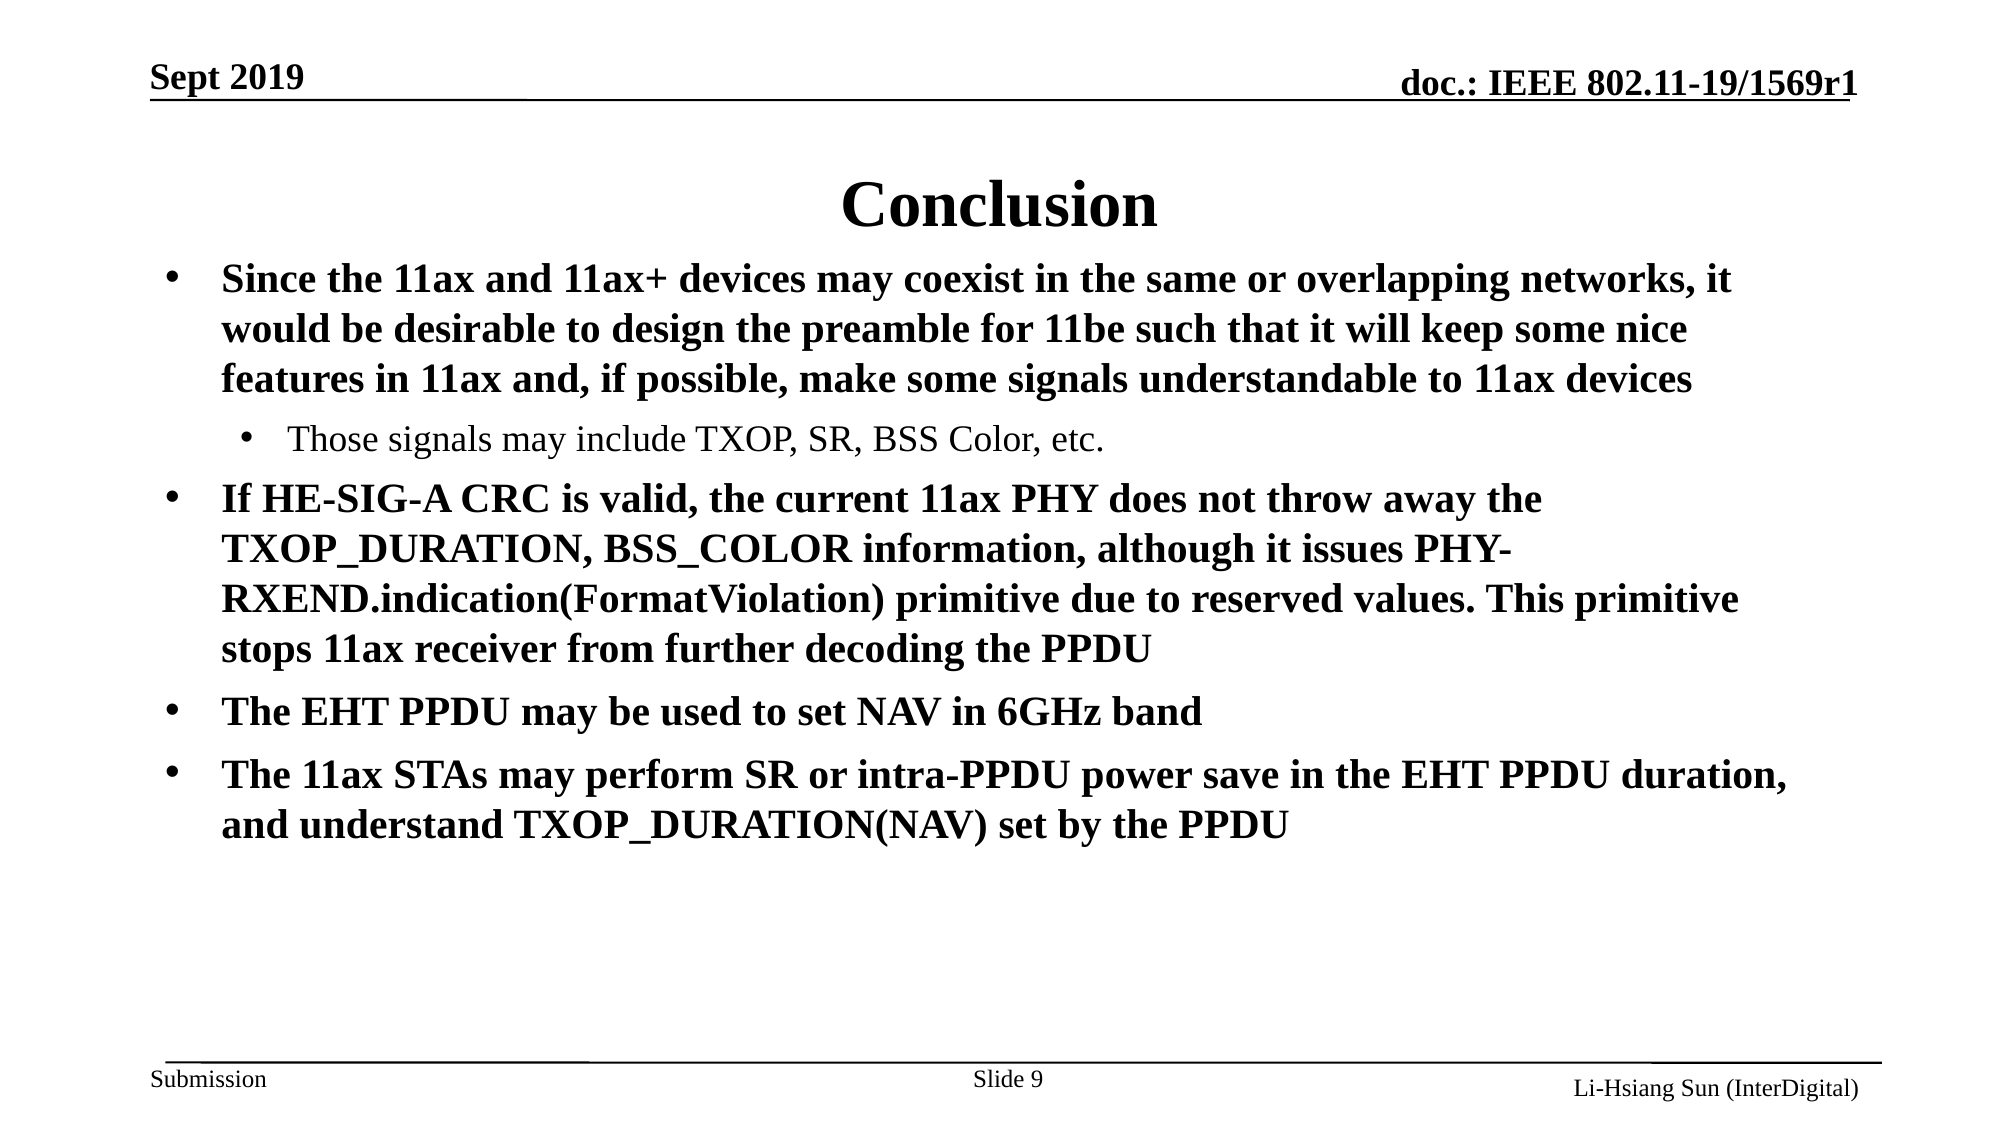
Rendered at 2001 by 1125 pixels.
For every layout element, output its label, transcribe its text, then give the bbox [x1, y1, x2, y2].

title Conclusion [149, 112, 1850, 243]
list Since the 11ax and 11ax+ devices may coexist in the same or overlapping networks, it would be desirable to design the preamble for 11be such that it will keep some nice features in 11ax and, if possible, make some signals understandable to 11ax devices Those signals may include TXOP, SR, BSS Color, etc. If HE-SIG-A CRC is valid, the current 11ax PHY does not throw away the TXOP_DURATION, BSS_COLOR information, although it issues PHY-RXEND.indication(FormatViolation) primitive due to reserved values. This primitive stops 11ax receiver from further decoding the PPDU The EHT PPDU may be used to set NAV in 6GHz band The 11ax STAs may perform SR or intra-PPDU power save in the EHT PPDU duration, and understand TXOP_DURATION(NAV) set by the PPDU [149, 243, 1850, 1048]
slide_number Slide 9 [950, 1061, 1067, 1123]
